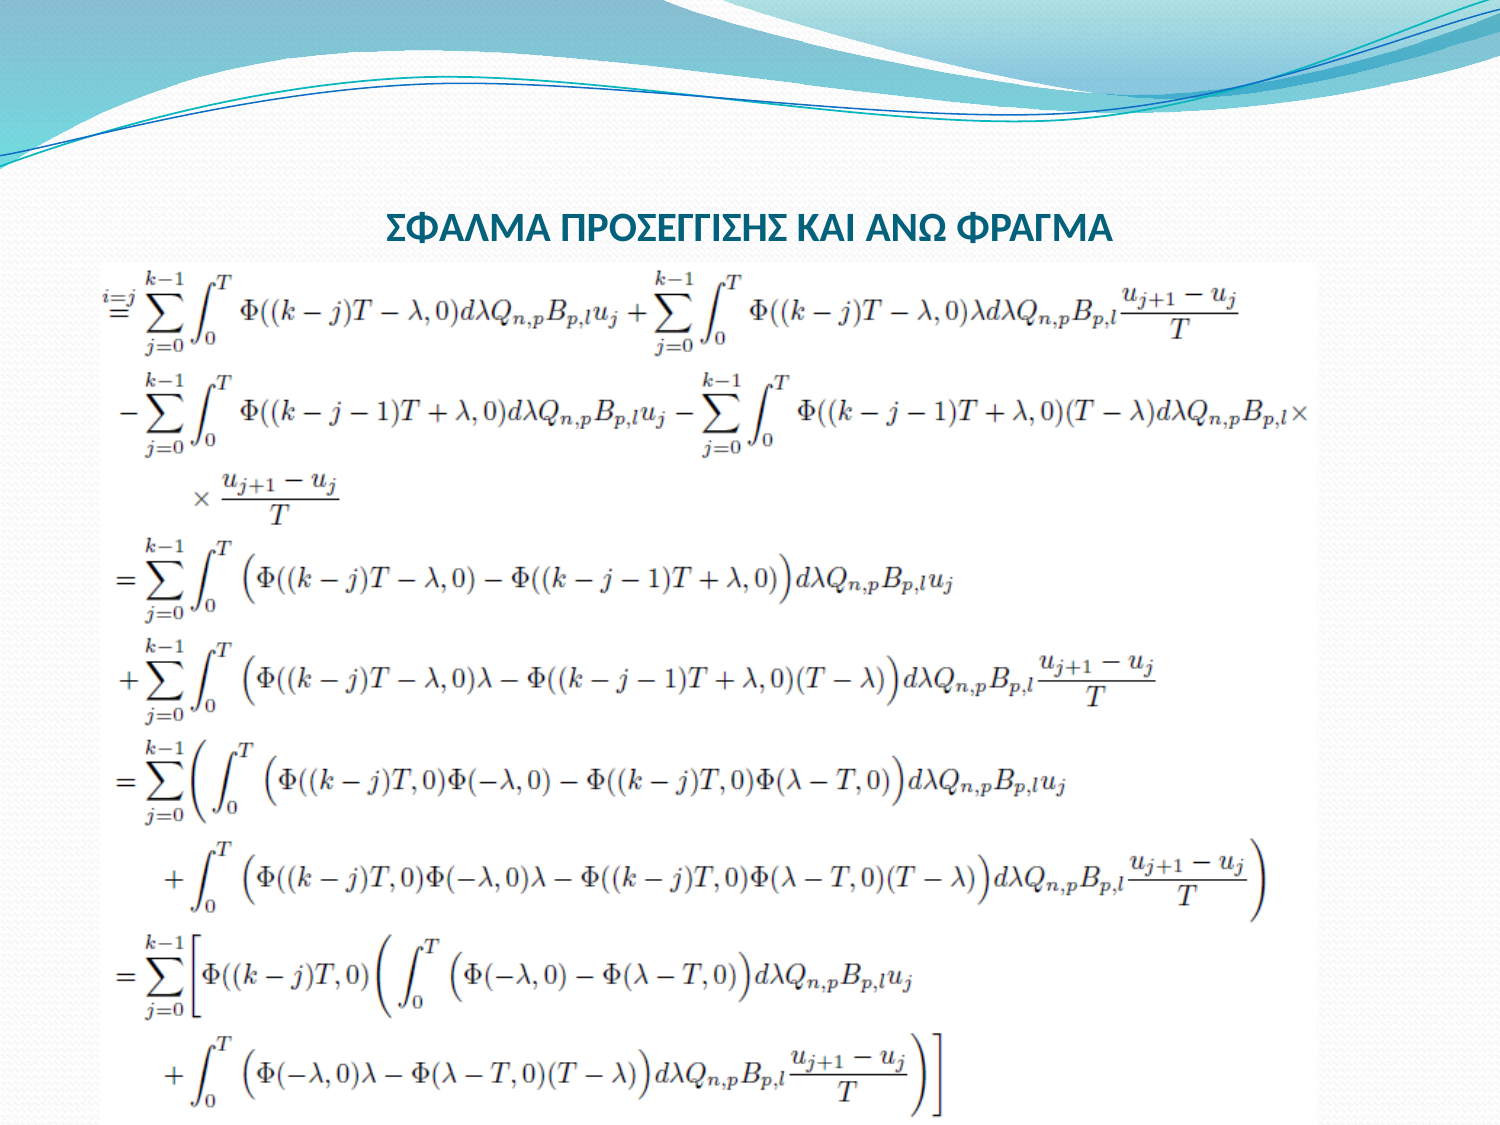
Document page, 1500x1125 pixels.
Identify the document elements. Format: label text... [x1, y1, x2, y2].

title ΣΦΑΛΜΑ ΠΡΟΣΕΓΓΙΣΗΣ ΚΑΙ ΑΝΩ ΦΡΑΓΜΑ [75, 75, 1425, 300]
picture [100, 262, 1318, 1125]
